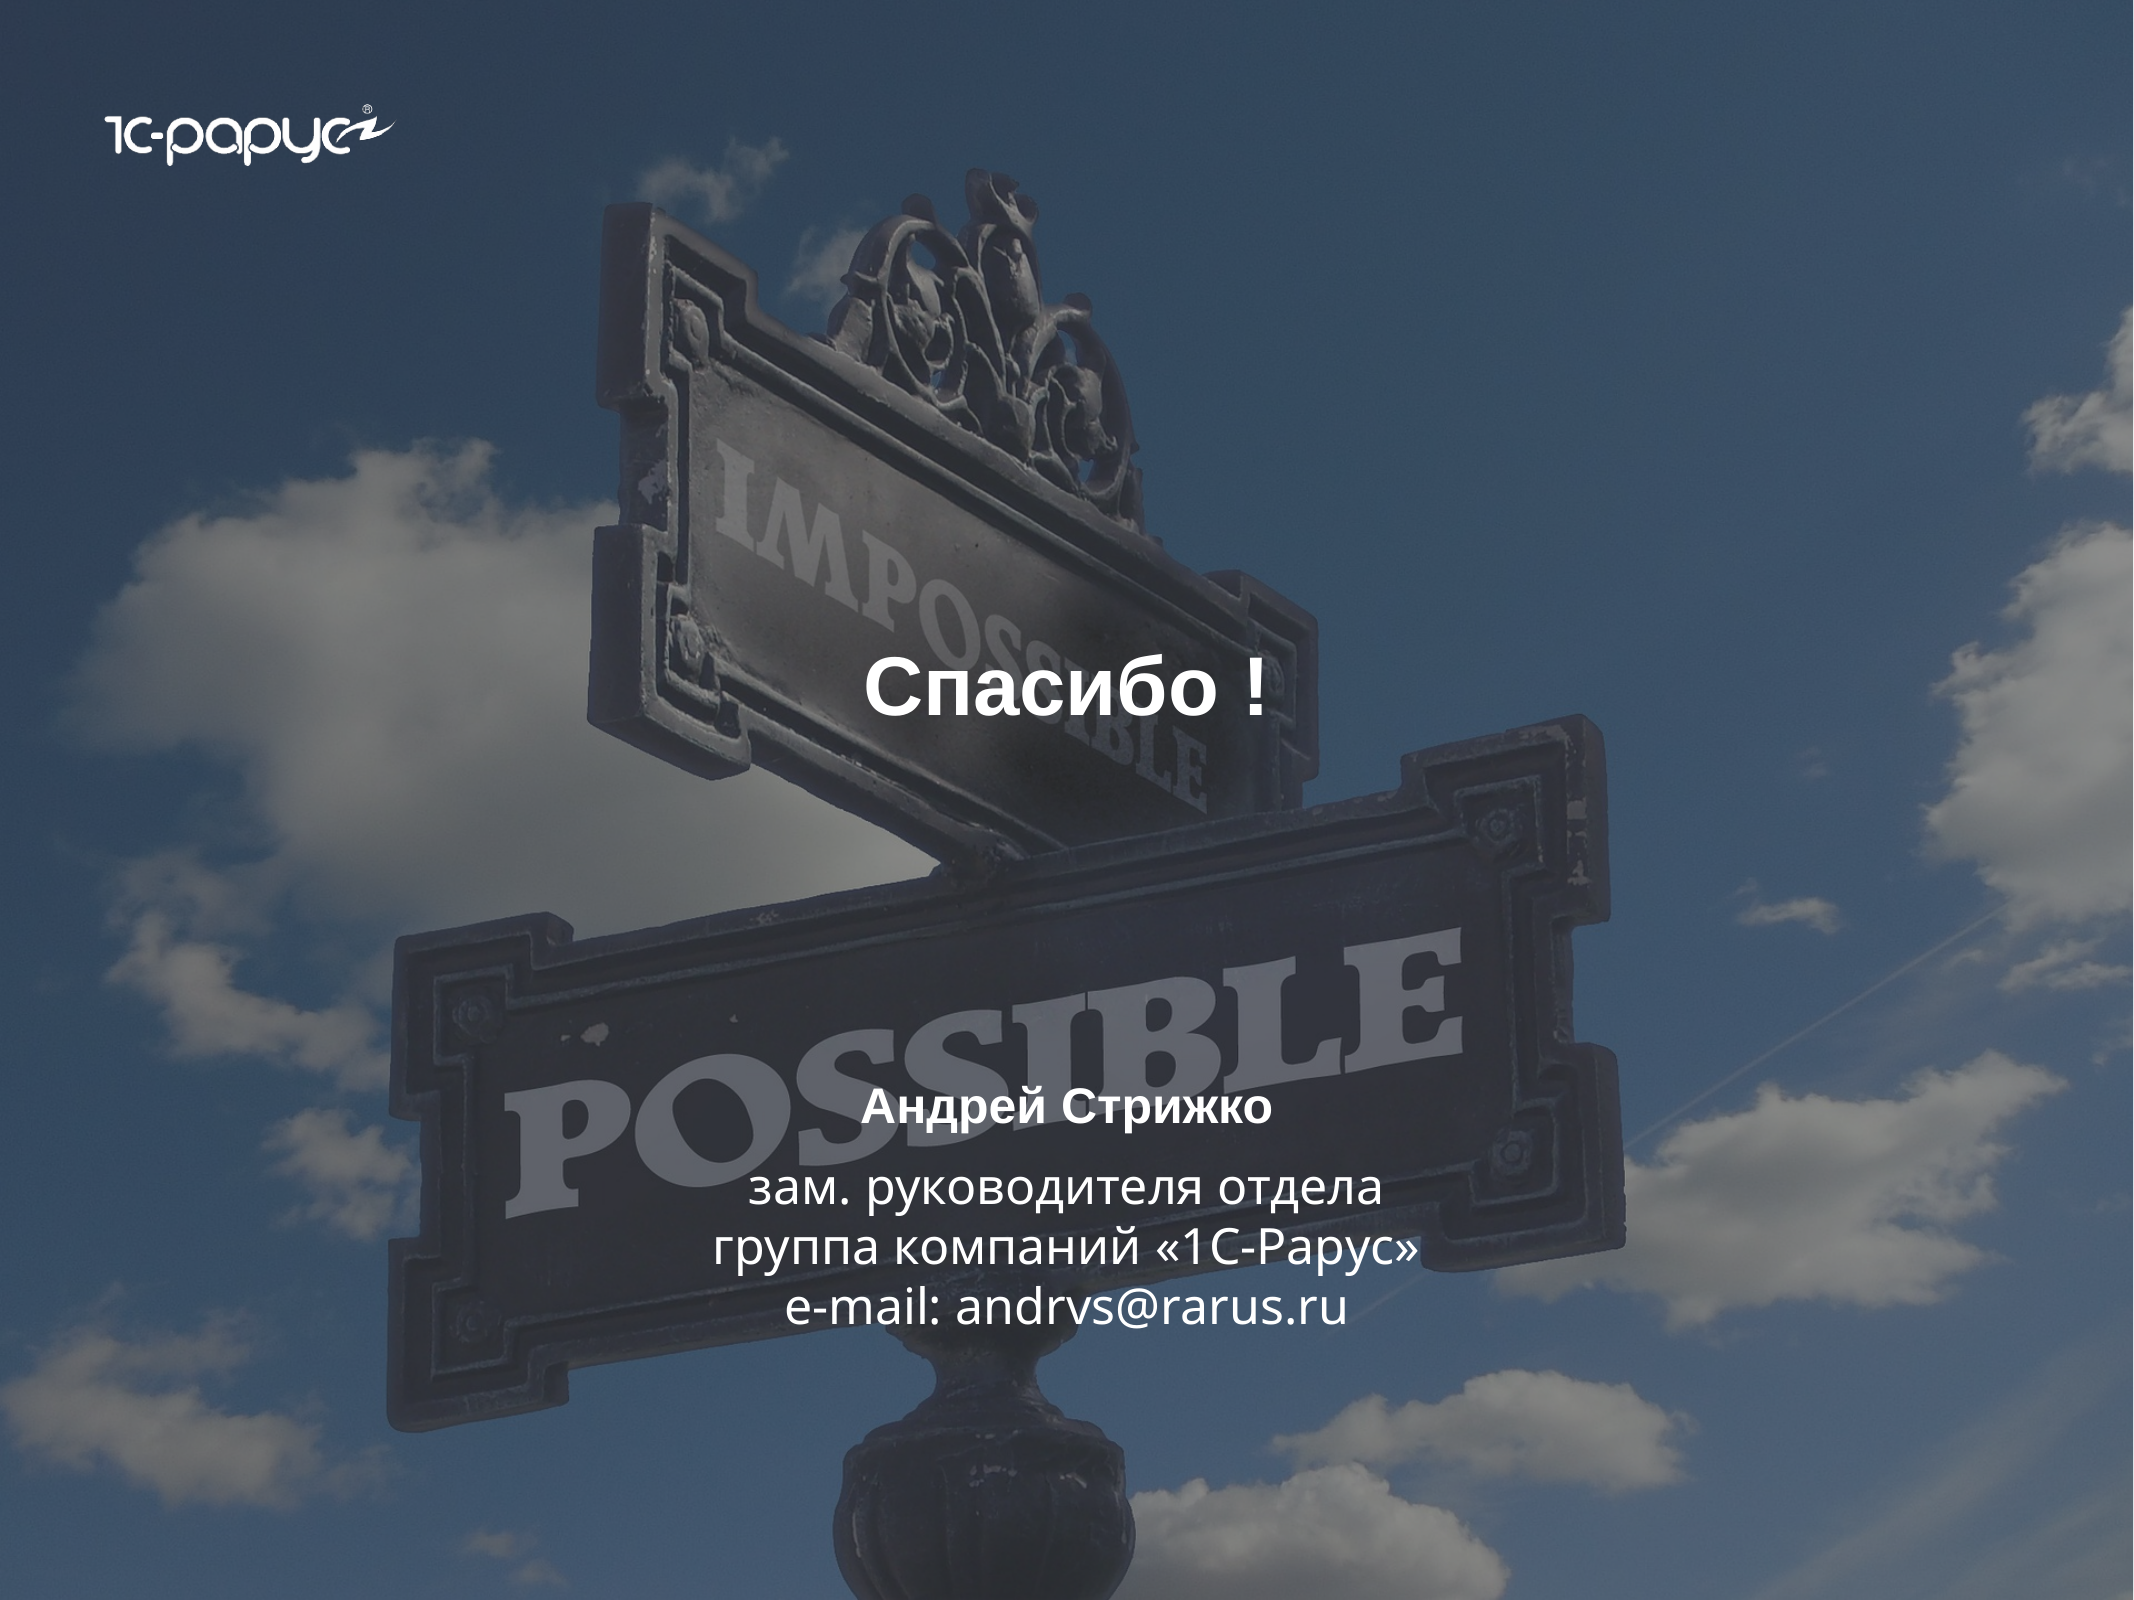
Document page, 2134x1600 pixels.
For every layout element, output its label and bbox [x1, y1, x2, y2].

picture [104, 104, 398, 167]
